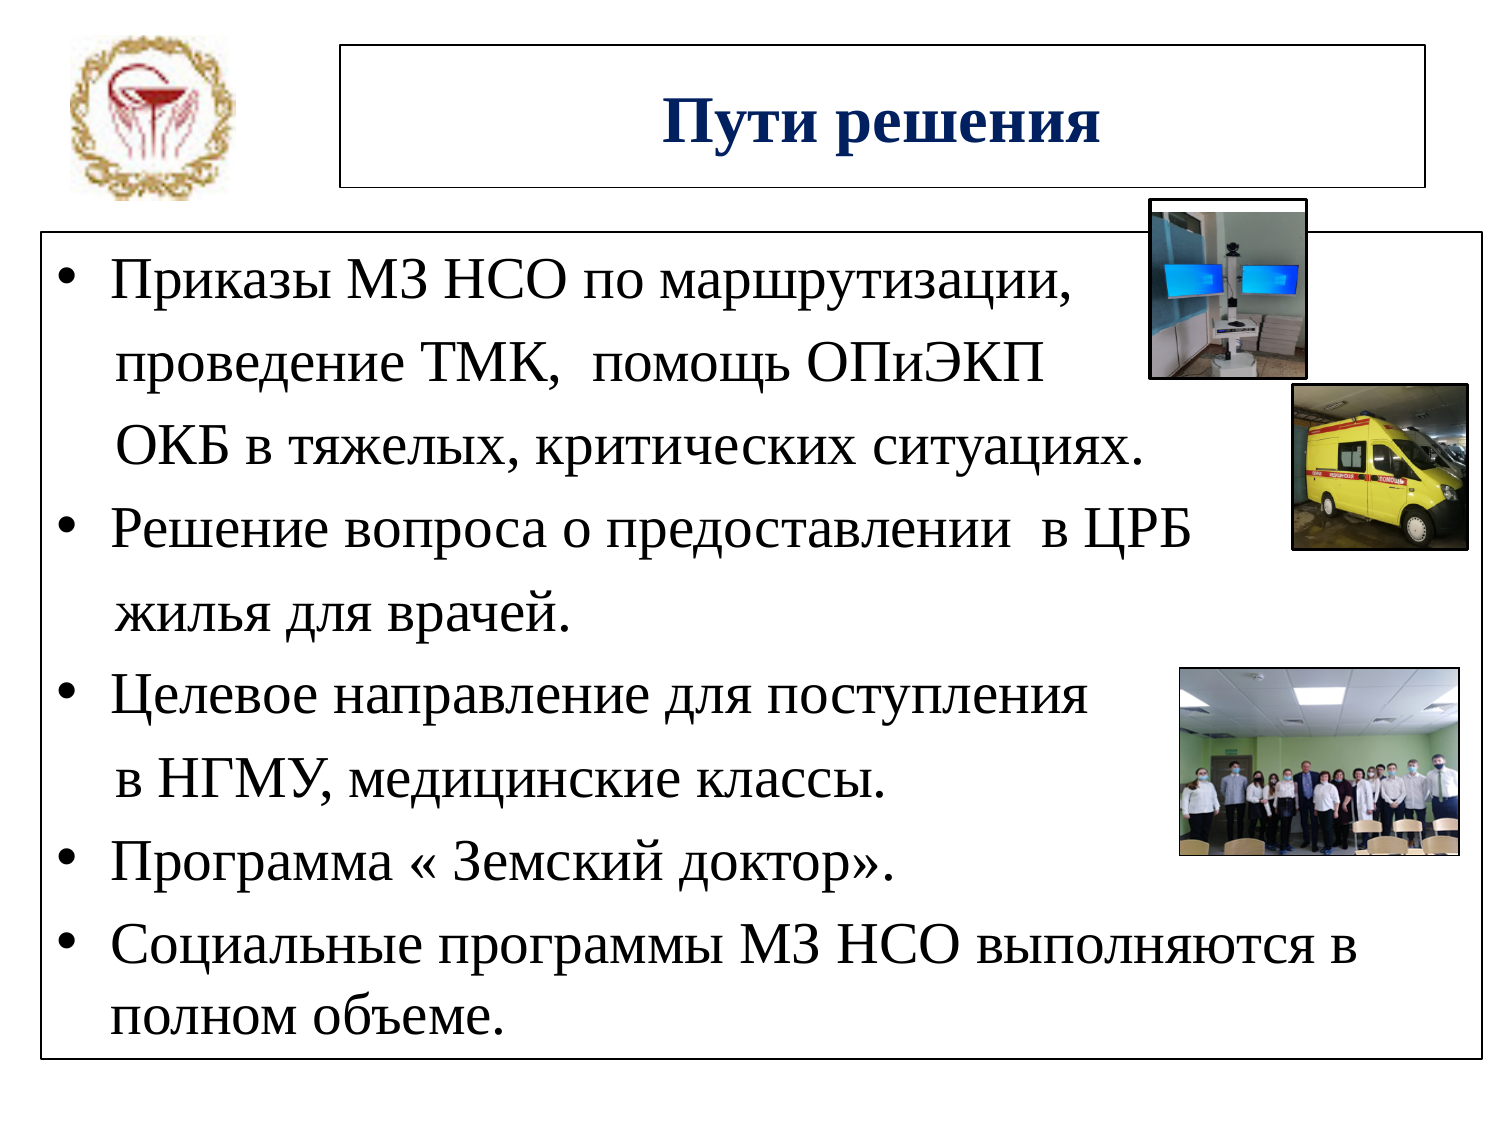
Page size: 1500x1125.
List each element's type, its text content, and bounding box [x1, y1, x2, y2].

picture [1294, 385, 1467, 548]
title Пути решения [339, 45, 1425, 188]
list Приказы МЗ НСО по маршрутизации, проведение ТМК, помощь ОПиЭКП ОКБ в тяжелых, критических ситуациях. Решение вопроса о предоставлении в ЦРБ жилья для врачей. Целевое направление для поступления в НГМУ, медицинские классы. Программа « Земский доктор». Социальные программы МЗ НСО выполняются в полном объеме. [41, 231, 1483, 1059]
picture [70, 34, 236, 201]
picture [1179, 668, 1459, 855]
picture [1151, 200, 1306, 377]
